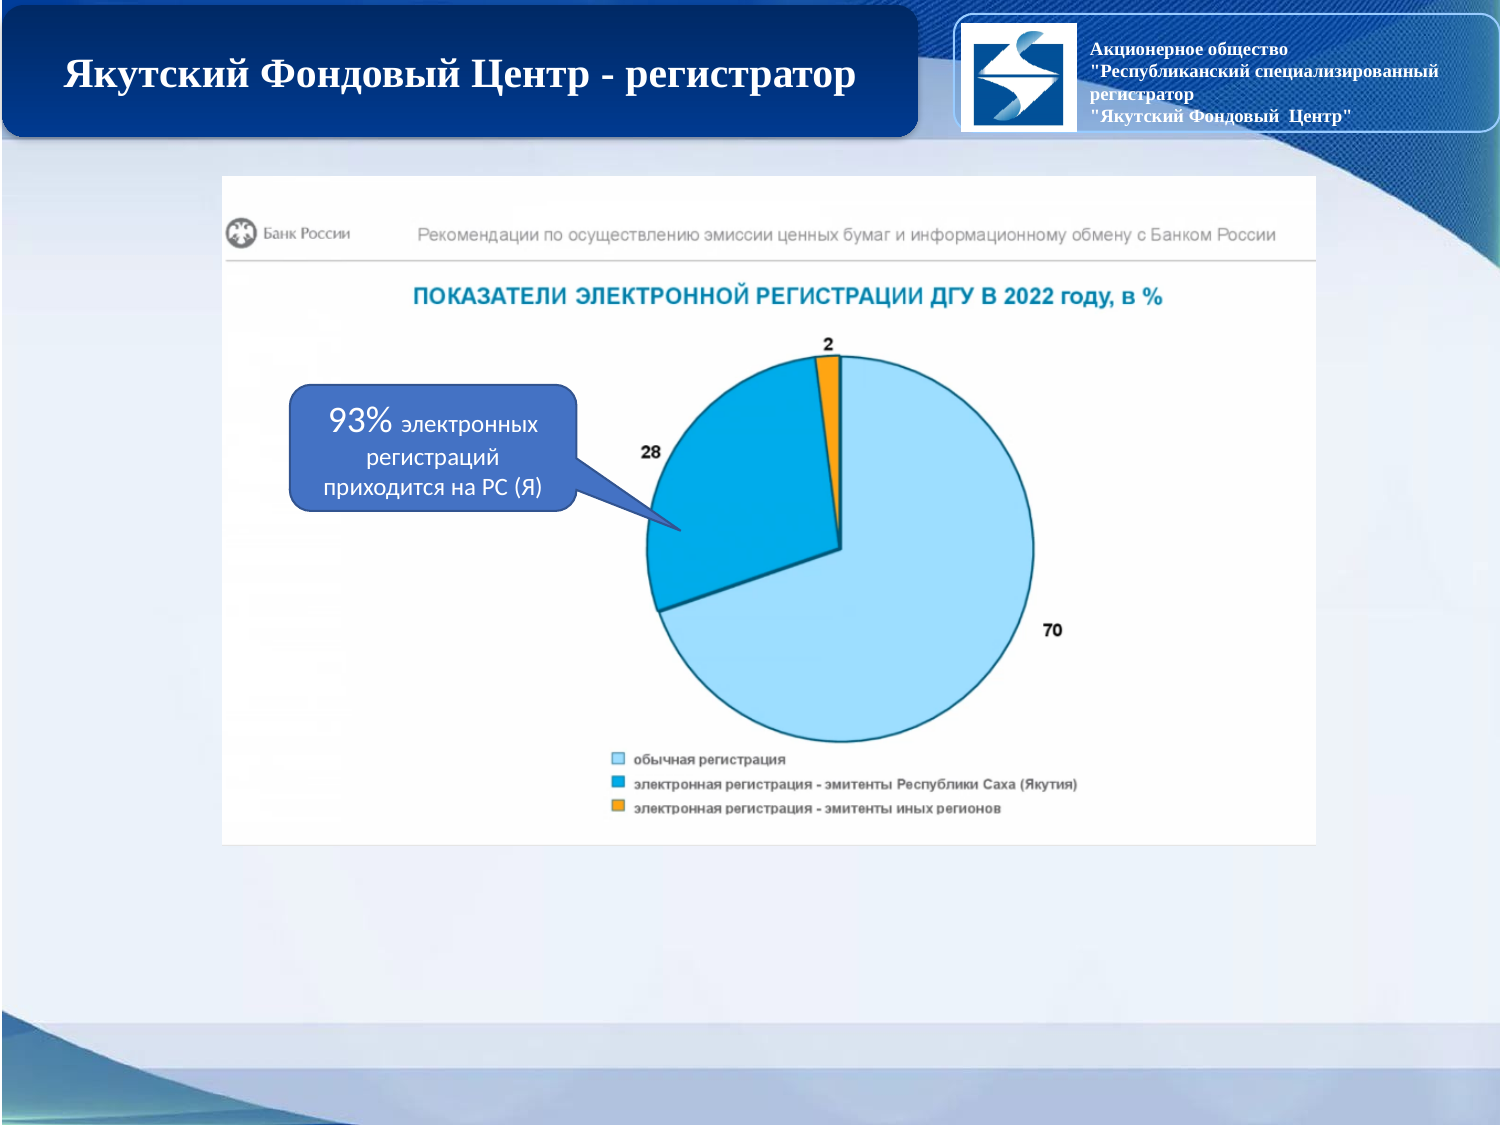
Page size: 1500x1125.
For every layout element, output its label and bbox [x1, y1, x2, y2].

text_box [961, 23, 1498, 132]
picture [2, 0, 1500, 1125]
